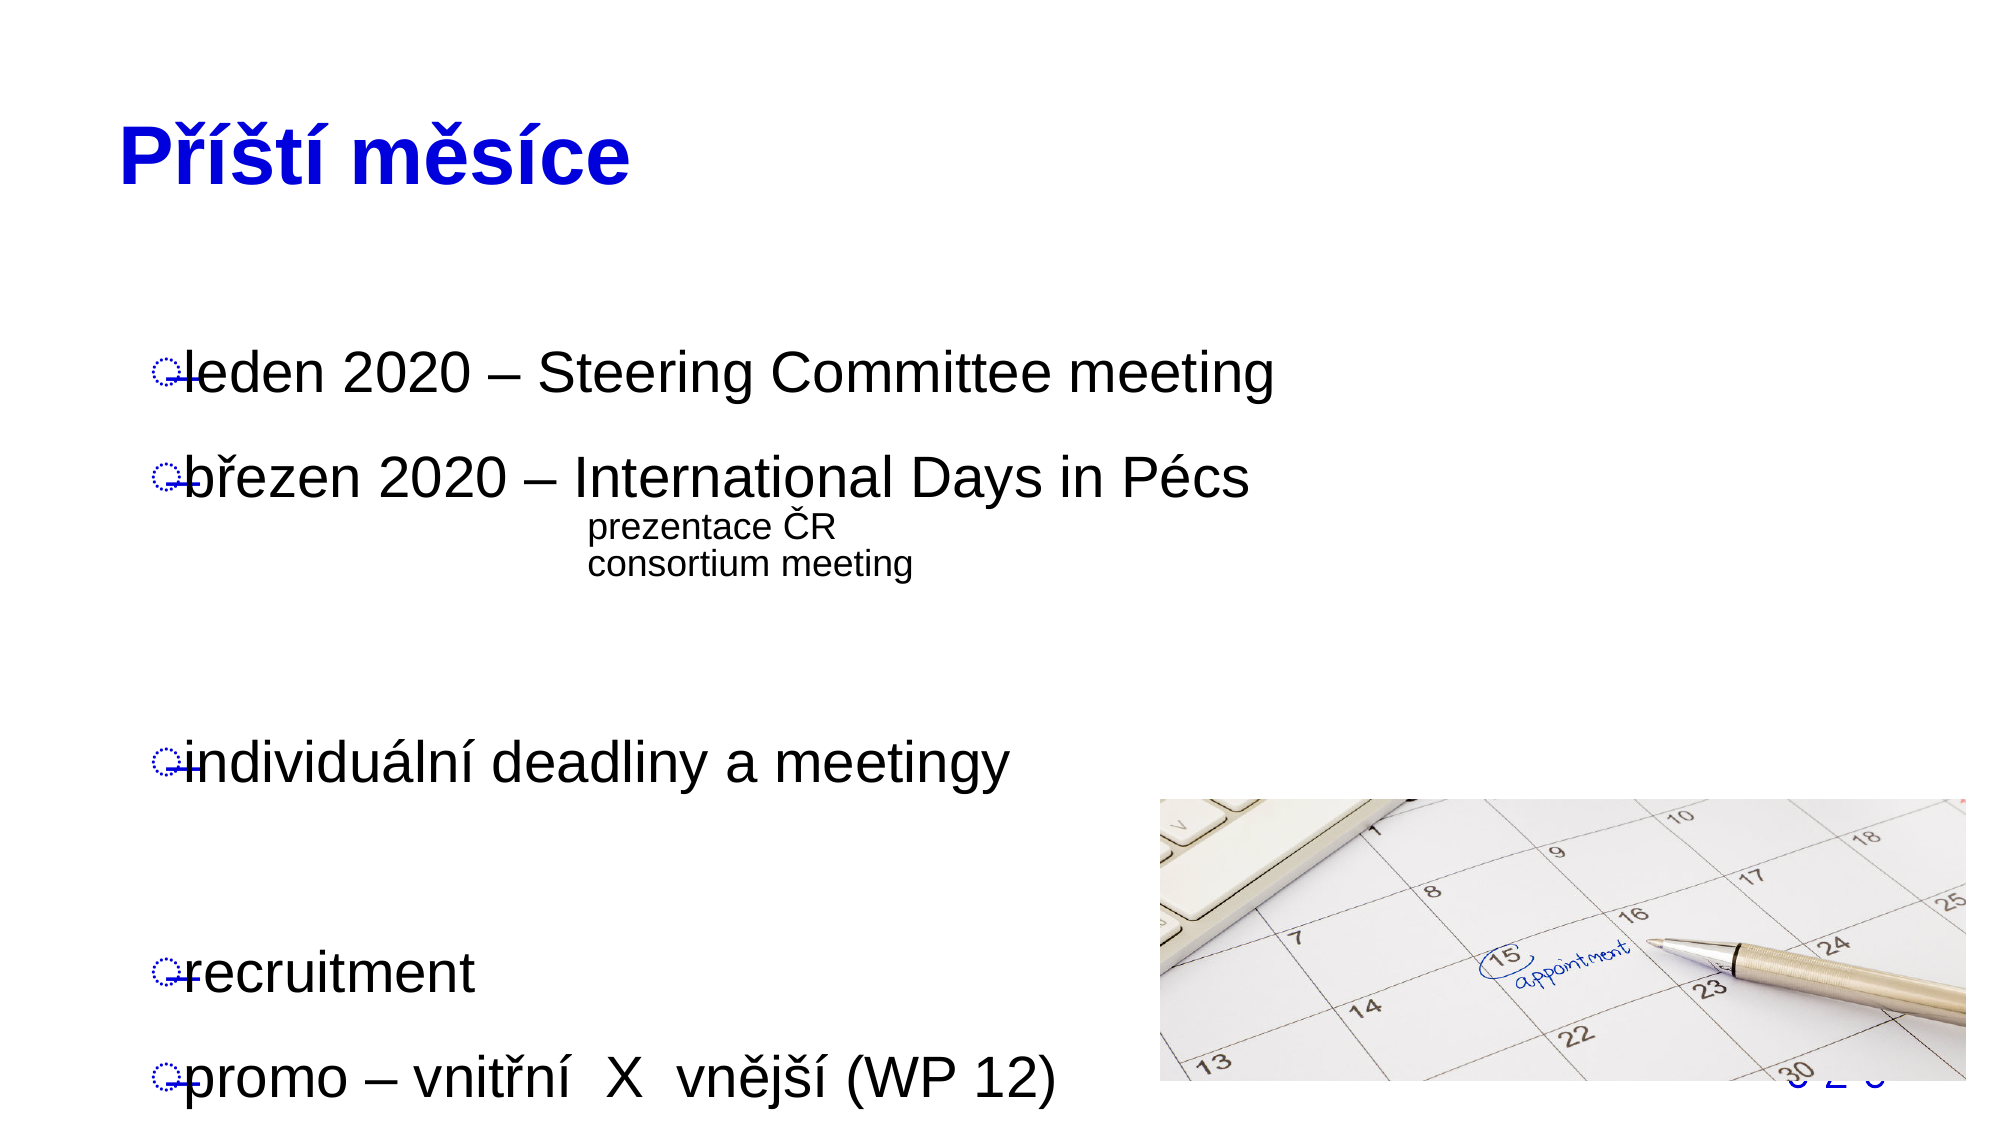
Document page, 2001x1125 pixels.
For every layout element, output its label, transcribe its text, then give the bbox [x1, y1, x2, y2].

list leden 2020 – Steering Committee meeting březen 2020 – International Days in Pécs prezentace ČR consortium meeting individuální deadliny a meetingy recruitment promo – vnitřní X vnější (WP 12) [137, 299, 1863, 1014]
picture [1160, 799, 1966, 1081]
title Příští měsíce [118, 118, 1883, 193]
